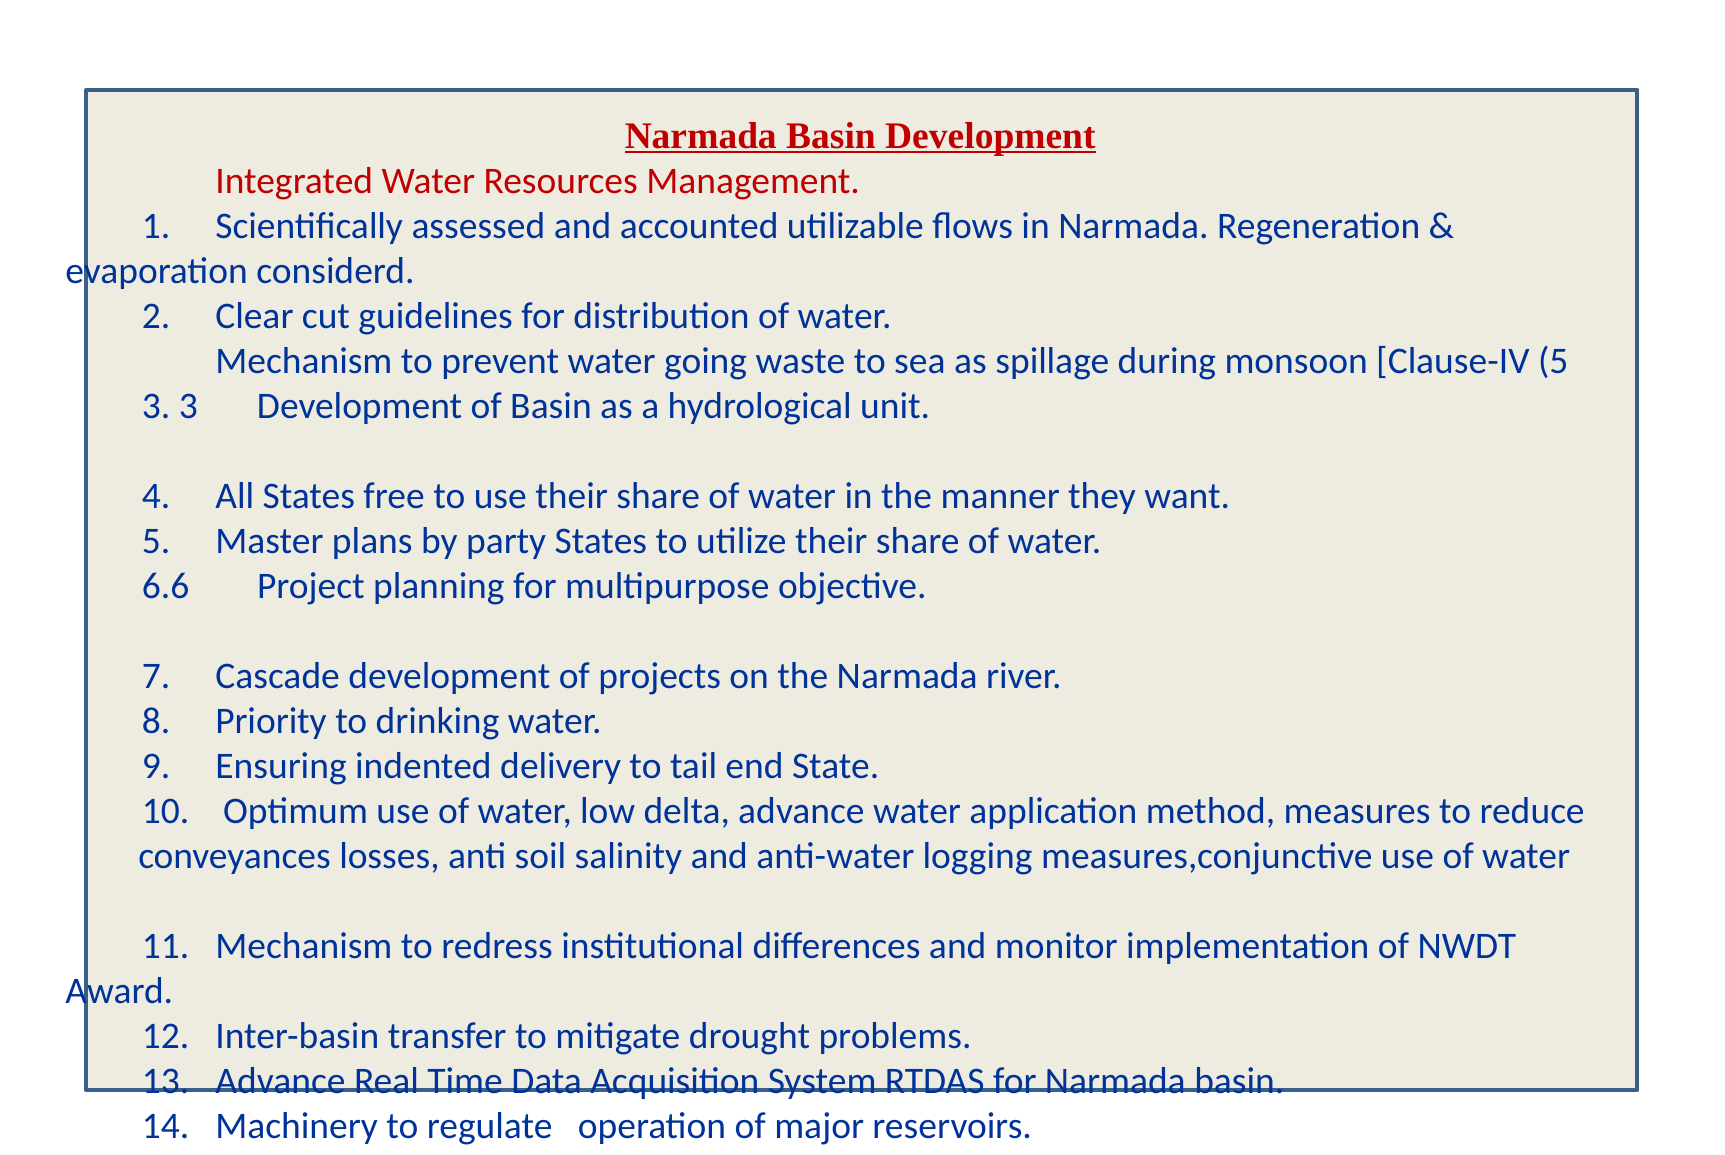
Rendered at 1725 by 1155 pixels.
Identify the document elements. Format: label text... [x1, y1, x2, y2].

text_box Narmada Basin Development Integrated Water Resources Management. 1. Scientifically assessed and accounted utilizable flows in Narmada. Regeneration & evaporation considerd. 2. Clear cut guidelines for distribution of water. Mechanism to prevent water going waste to sea as spillage during monsoon [Clause-IV (5 3 Development of Basin as a hydrological unit. 4. All States free to use their share of water in the manner they want. 5. Master plans by party States to utilize their share of water. 6 Project planning for multipurpose objective. 7. Cascade development of projects on the Narmada river. 8. Priority to drinking water. 9. Ensuring indented delivery to tail end State. Optimum use of water, low delta, advance water application method, measures to reduce conveyances losses, anti soil salinity and anti-water logging measures,conjunctive use of water 11. Mechanism to redress institutional differences and monitor implementation of NWDT Award. 12. Inter-basin transfer to mitigate drought problems. 13. Advance Real Time Data Acquisition System RTDAS for Narmada basin. 14. Machinery to regulate operation of major reservoirs. [49, 58, 1671, 1155]
